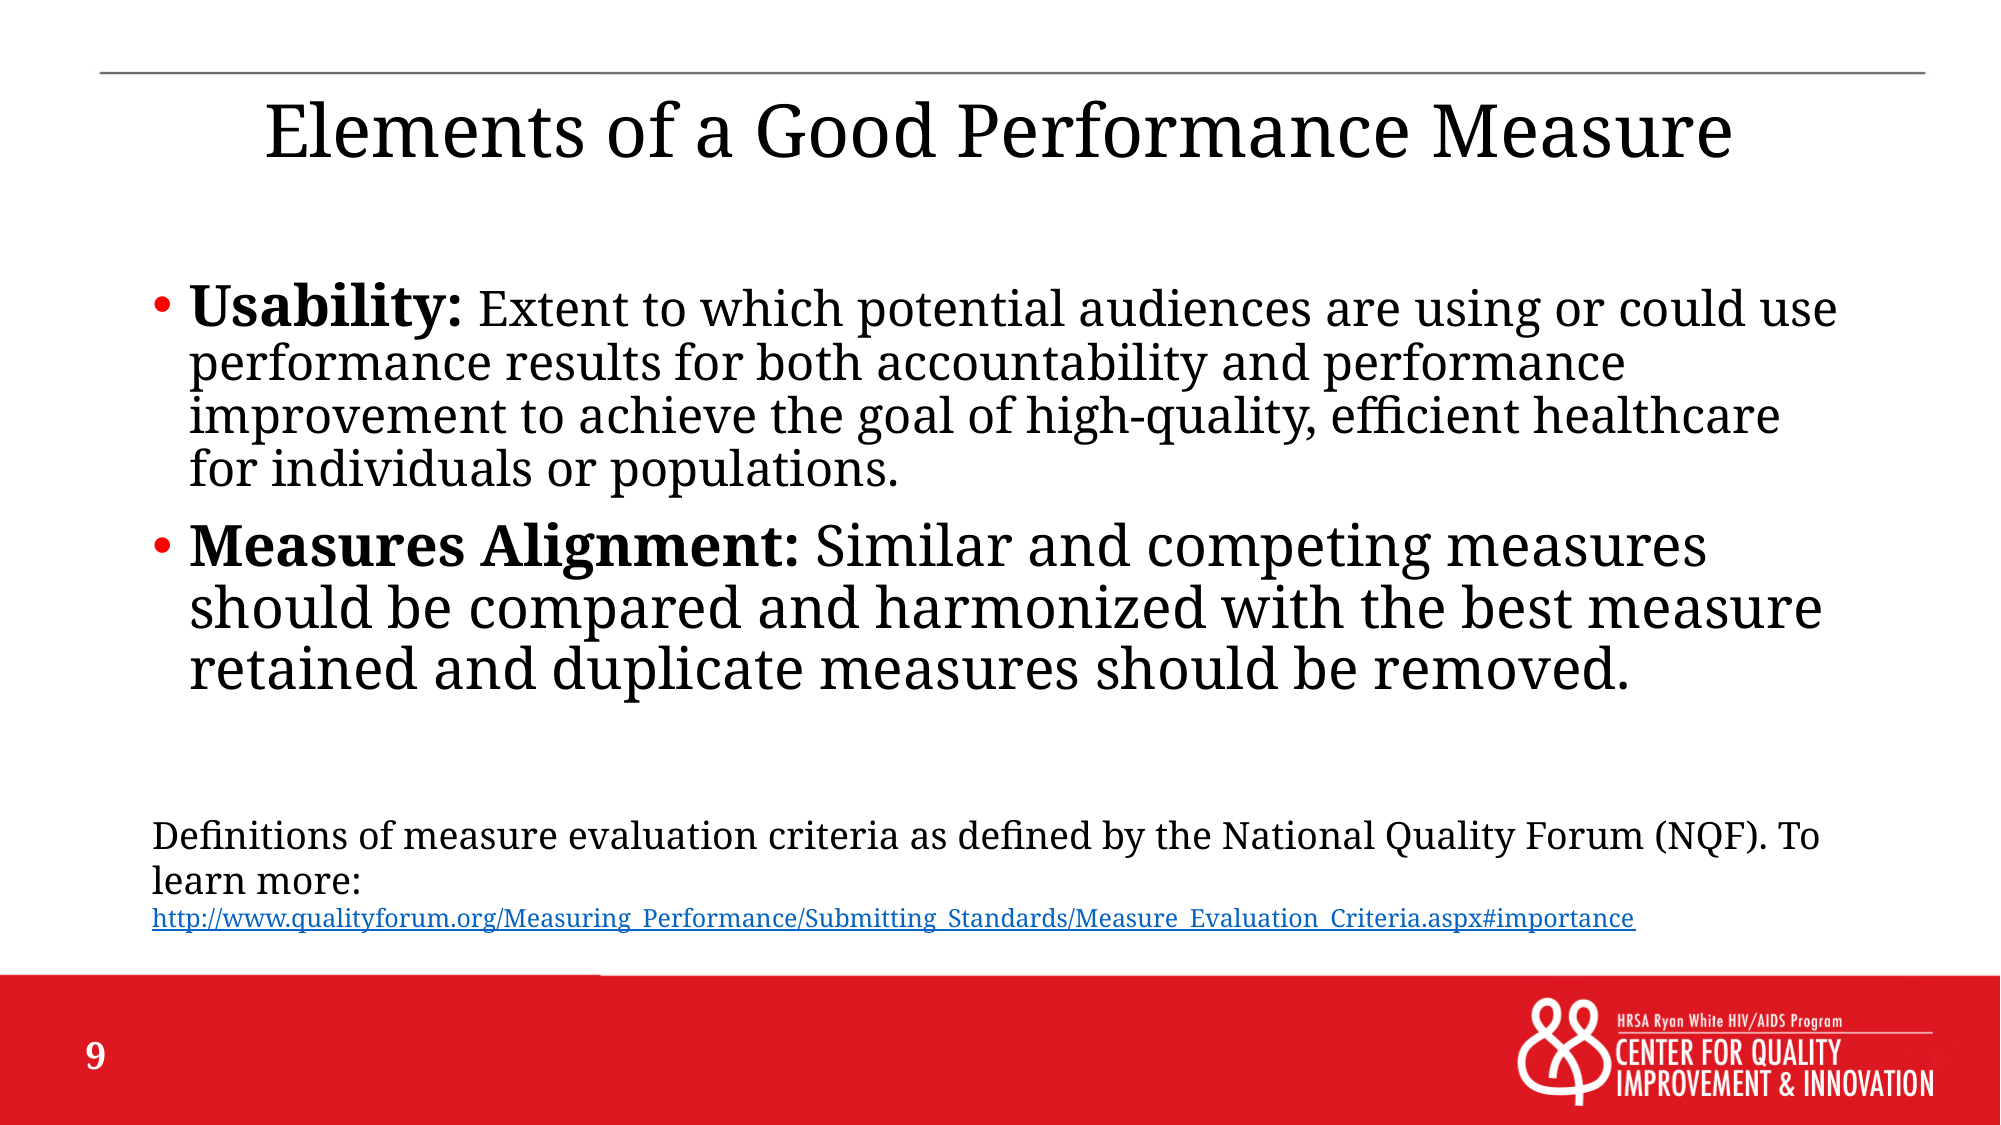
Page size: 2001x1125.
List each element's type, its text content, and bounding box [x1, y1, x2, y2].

picture [0, 0, 2000, 1125]
list Usability: Extent to which potential audiences are using or could use performance results for both accountability and performance improvement to achieve the goal of high-quality, efficient healthcare for individuals or populations. Measures Alignment: Similar and competing measures should be compared and harmonized with the best measure retained and duplicate measures should be removed. [137, 269, 1863, 767]
title Elements of a Good Performance Measure [137, 86, 1863, 182]
text_box Definitions of measure evaluation criteria as defined by the National Quality Forum (NQF). To learn more: http://www.qualityforum.org/Measuring_Performance/Submitting_Standards/Measure_Evaluation_Criteria.aspx#importance [137, 804, 1863, 944]
